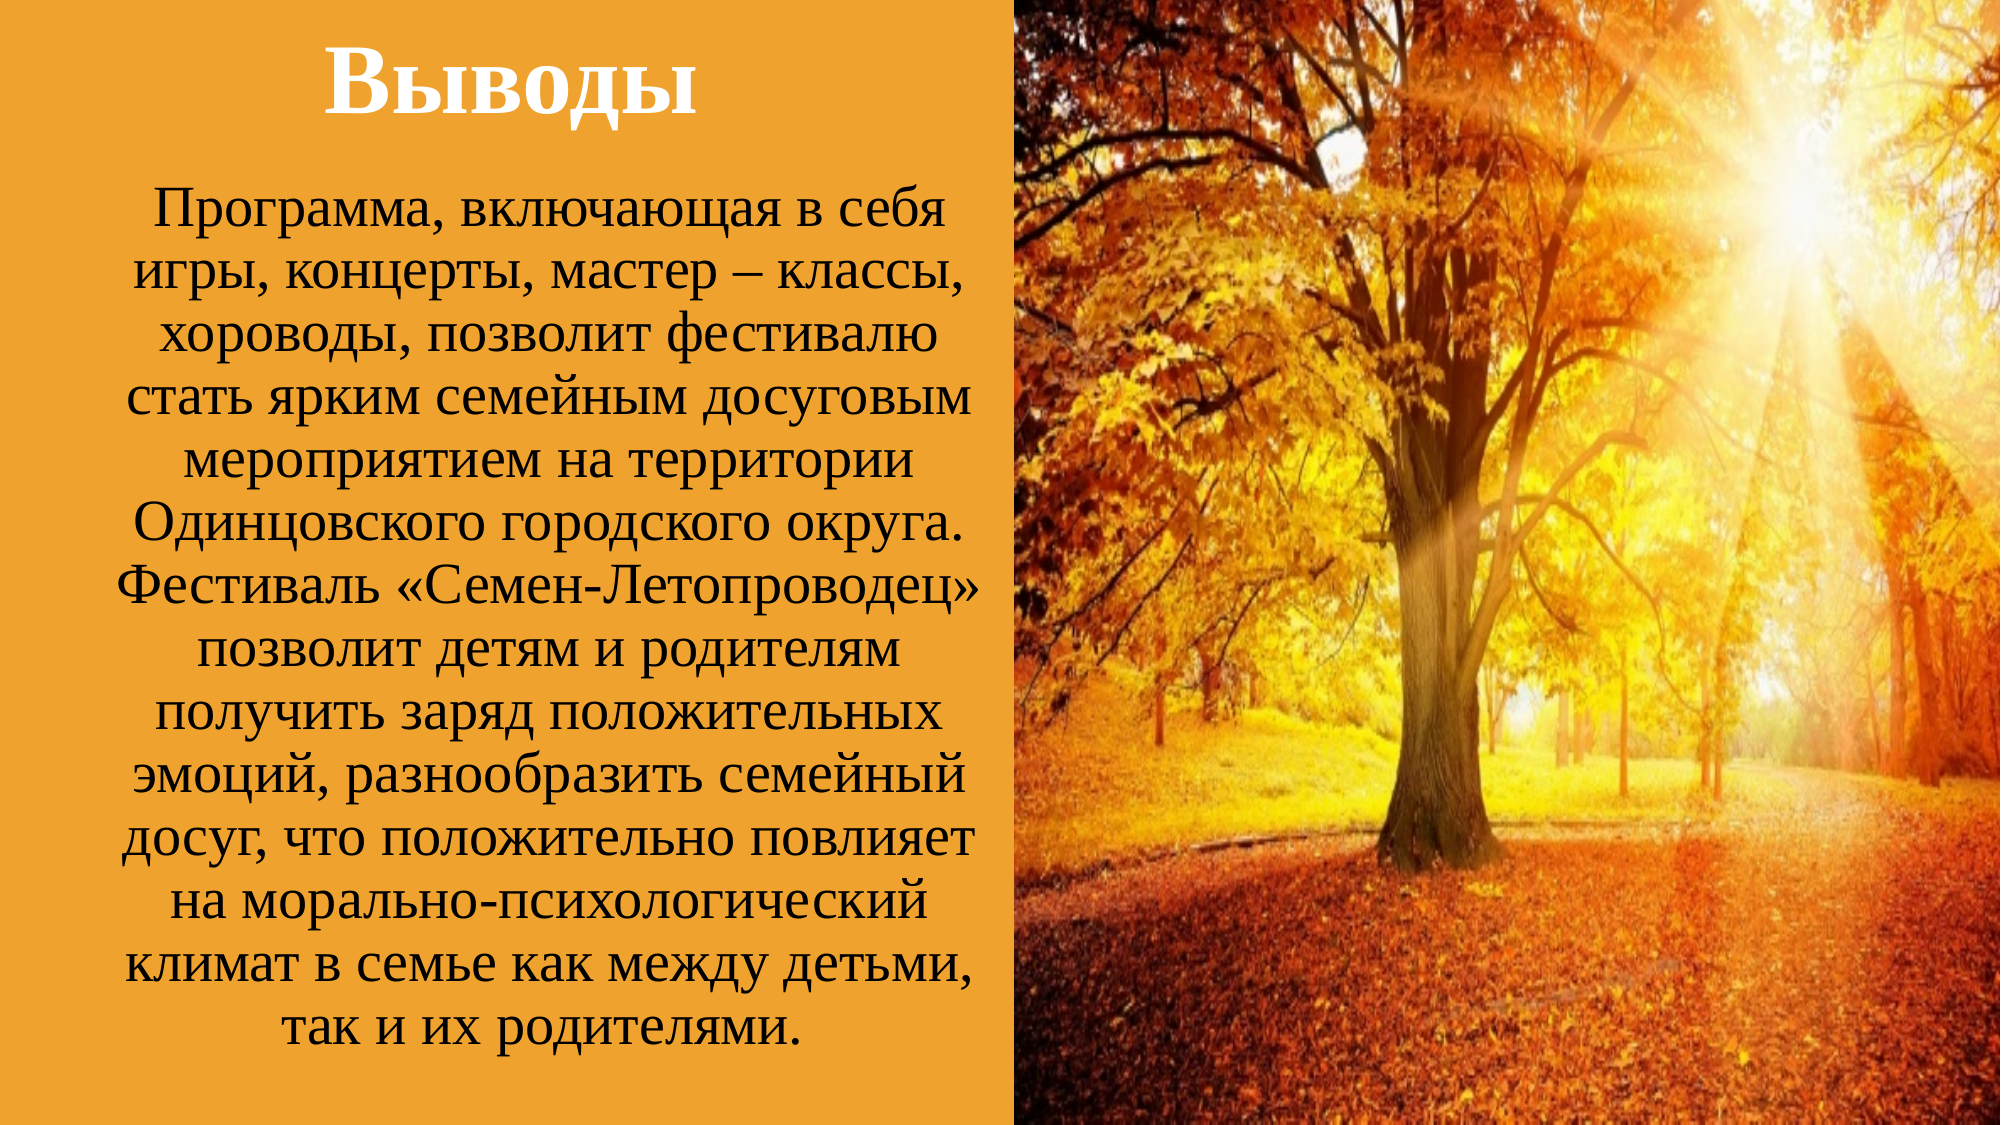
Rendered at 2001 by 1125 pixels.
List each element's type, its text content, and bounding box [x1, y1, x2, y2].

title Выводы [219, 13, 804, 150]
picture [1014, 0, 2000, 1125]
text_box Программа, включающая в себя игры, концерты, мастер – классы, хороводы, позволит фестивалю стать ярким семейным досуговым мероприятием на территории Одинцовского городского округа. Фестиваль «Семен-Летопроводец» позволит детям и родителям получить заряд положительных эмоций, разнообразить семейный досуг, что положительно повлияет на морально-психологический климат в семье как между детьми, так и их родителями. [84, 539, 1014, 757]
text_box [183, 812, 840, 1031]
text_box [0, 0, 1014, 1125]
text_box [206, 491, 840, 710]
